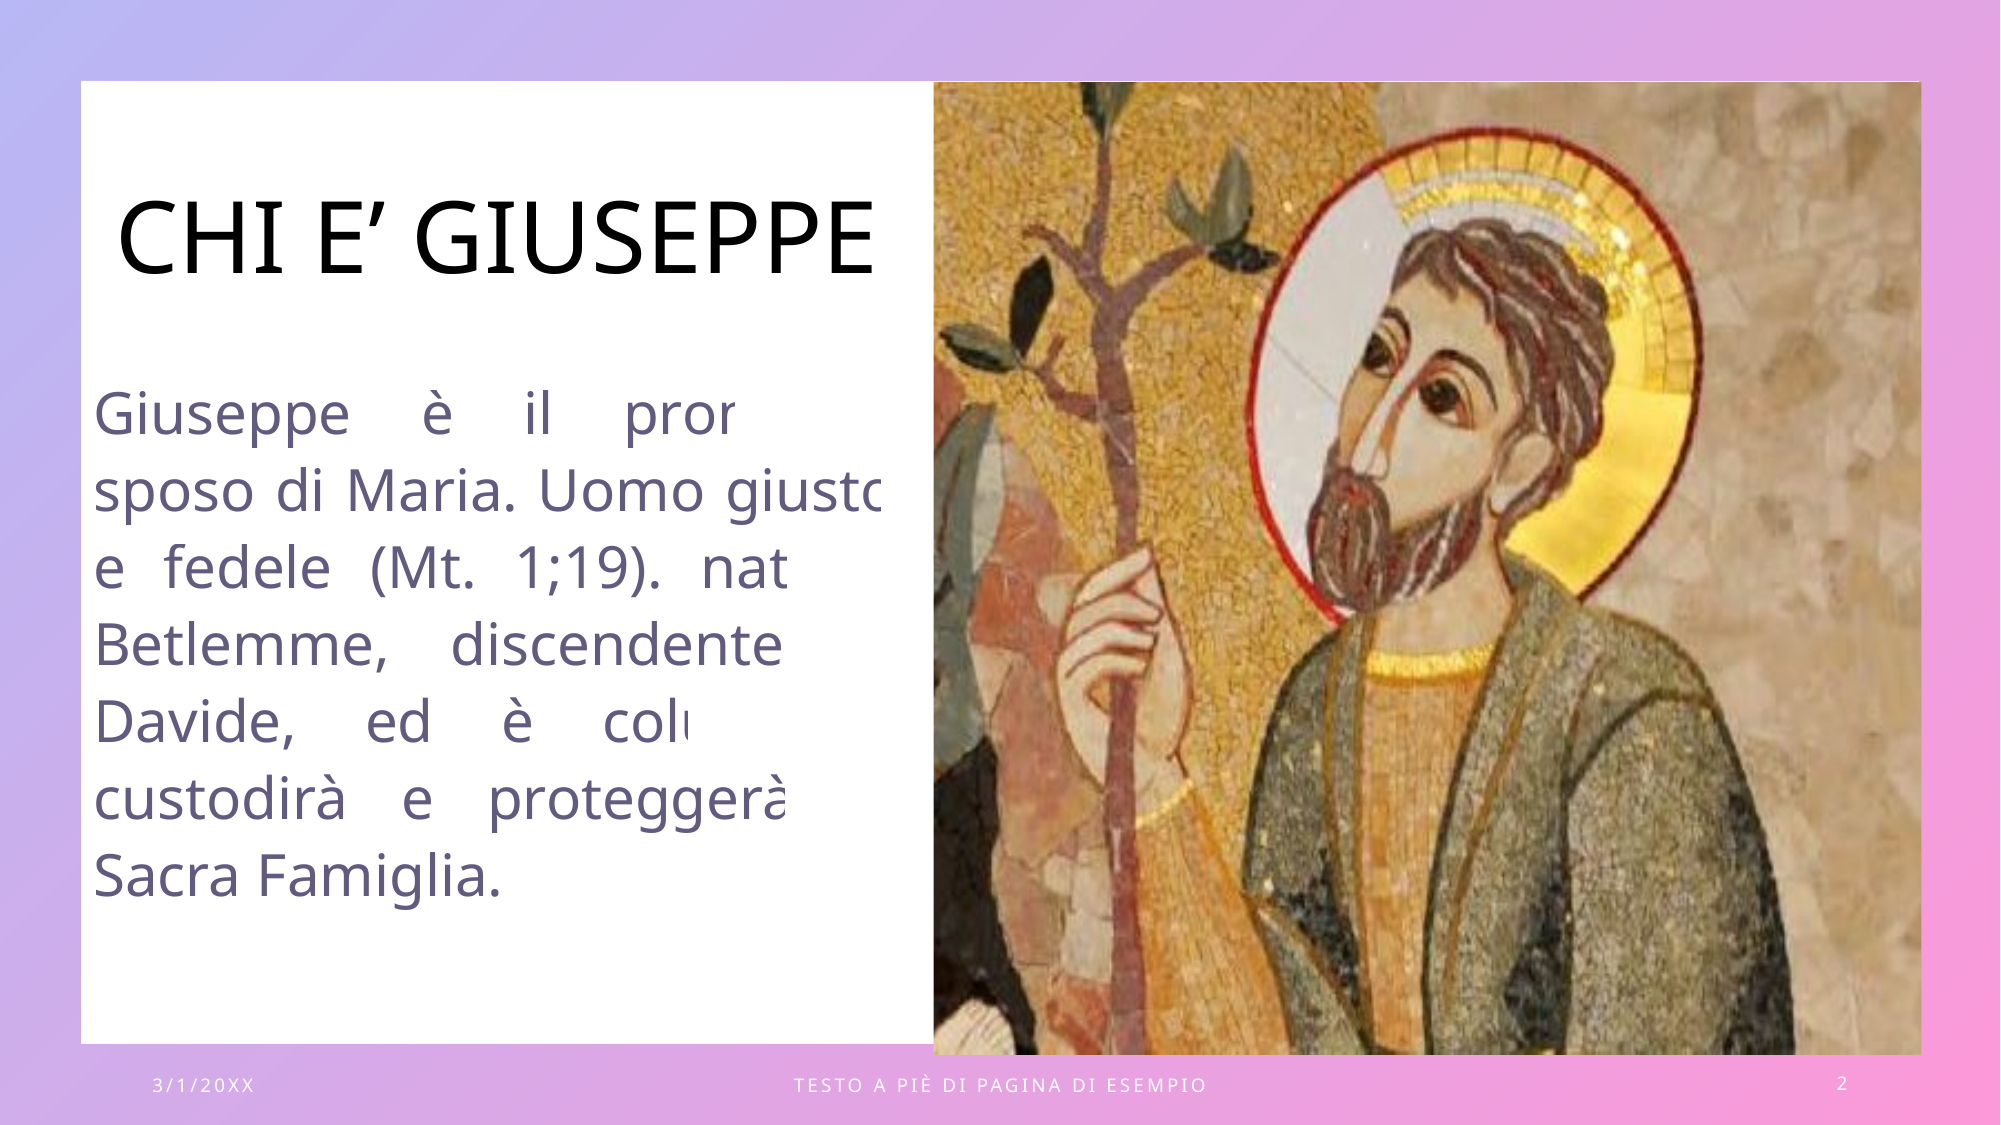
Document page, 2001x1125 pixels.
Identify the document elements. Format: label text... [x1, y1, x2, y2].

picture [933, 82, 1922, 1055]
title CHI E’ GIUSEPPE [100, 82, 933, 303]
slide_number 2 [1412, 1055, 1863, 1115]
list Giuseppe è il promesso sposo di Maria. Uomo giusto e fedele (Mt. 1;19). nato a Betlemme, discendente di Davide, ed è colui che custodirà e proteggerà la Sacra Famiglia. [78, 362, 912, 963]
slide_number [137, 1054, 588, 1115]
footer TESTO A PIÈ DI PAGINA DI ESEMPIO [662, 1054, 1338, 1115]
